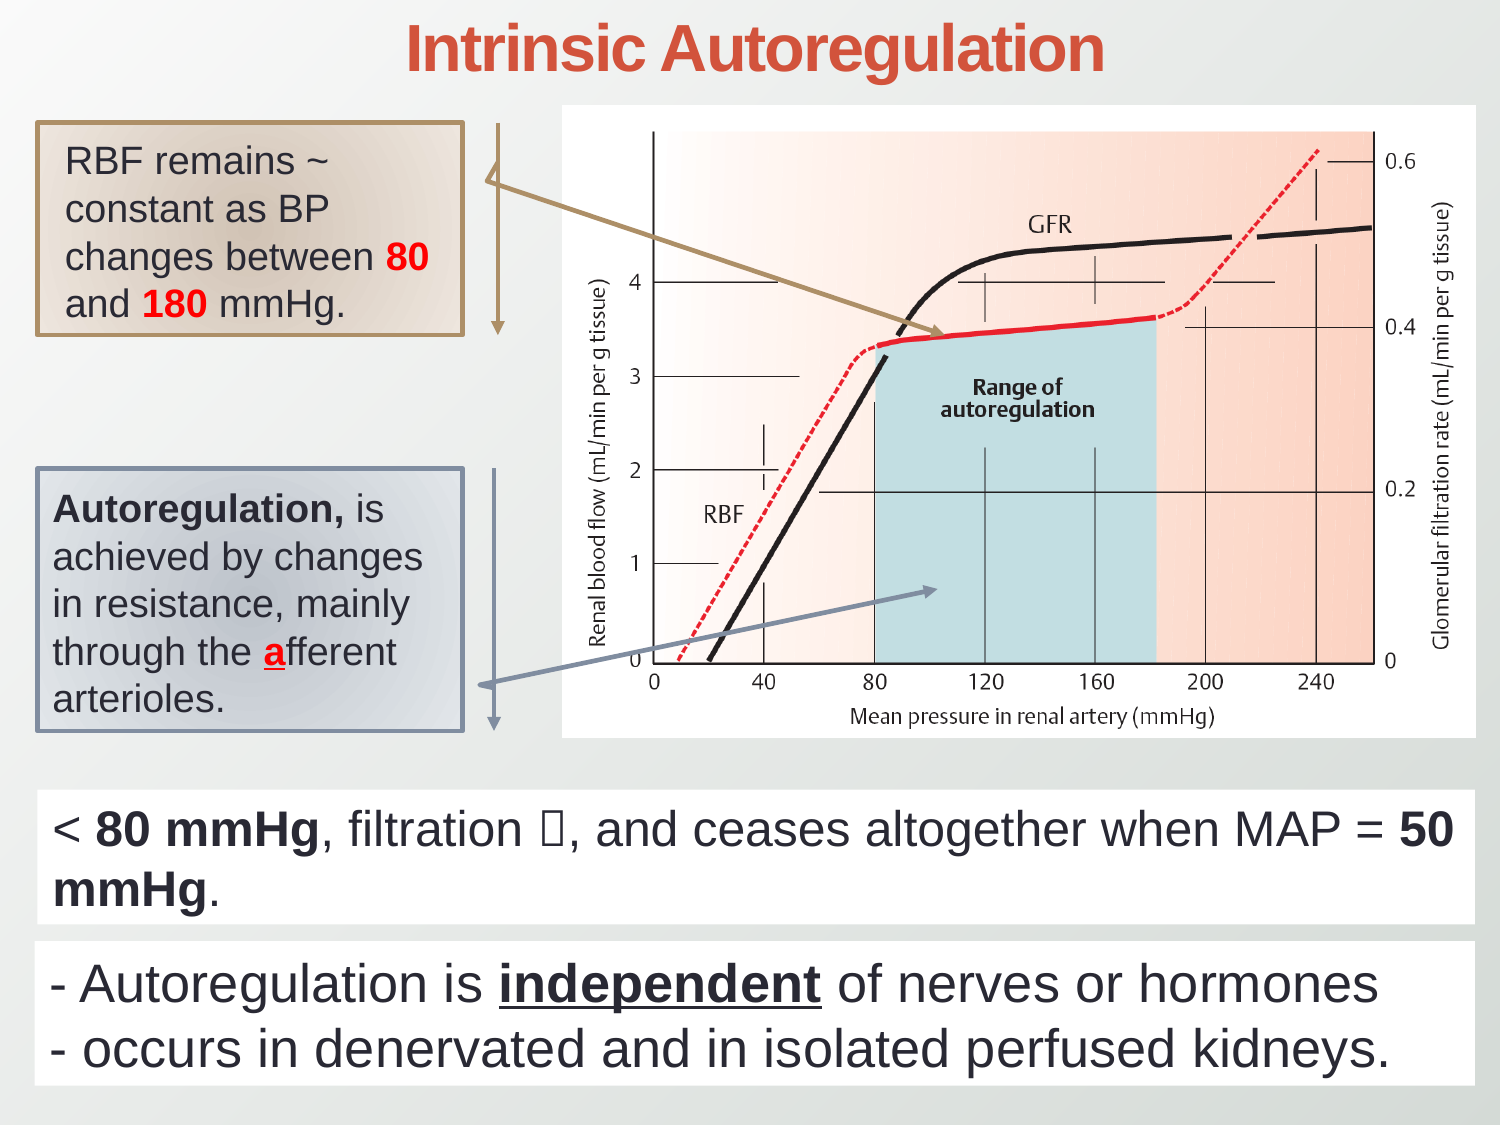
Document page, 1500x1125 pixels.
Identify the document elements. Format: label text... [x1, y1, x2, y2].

text_box - Autoregulation is independent of nerves or hormones - occurs in denervated and in isolated perfused kidneys. [34, 941, 1475, 1086]
text_box [478, 468, 559, 731]
picture [562, 105, 1476, 738]
text_box [37, 468, 463, 475]
text_box Intrinsic Autoregulation [324, 0, 1188, 85]
text_box < 80 mmHg, filtration , and ceases altogether when MAP = 50 mmHg. [37, 789, 1475, 925]
text_box [37, 122, 463, 336]
text_box Autoregulation, is achieved by changes in resistance, mainly through the afferent arterioles. [37, 475, 463, 729]
text_box [486, 122, 559, 336]
text_box RBF remains ~ constant as BP changes between 80 and 180 mmHg. [50, 128, 463, 333]
